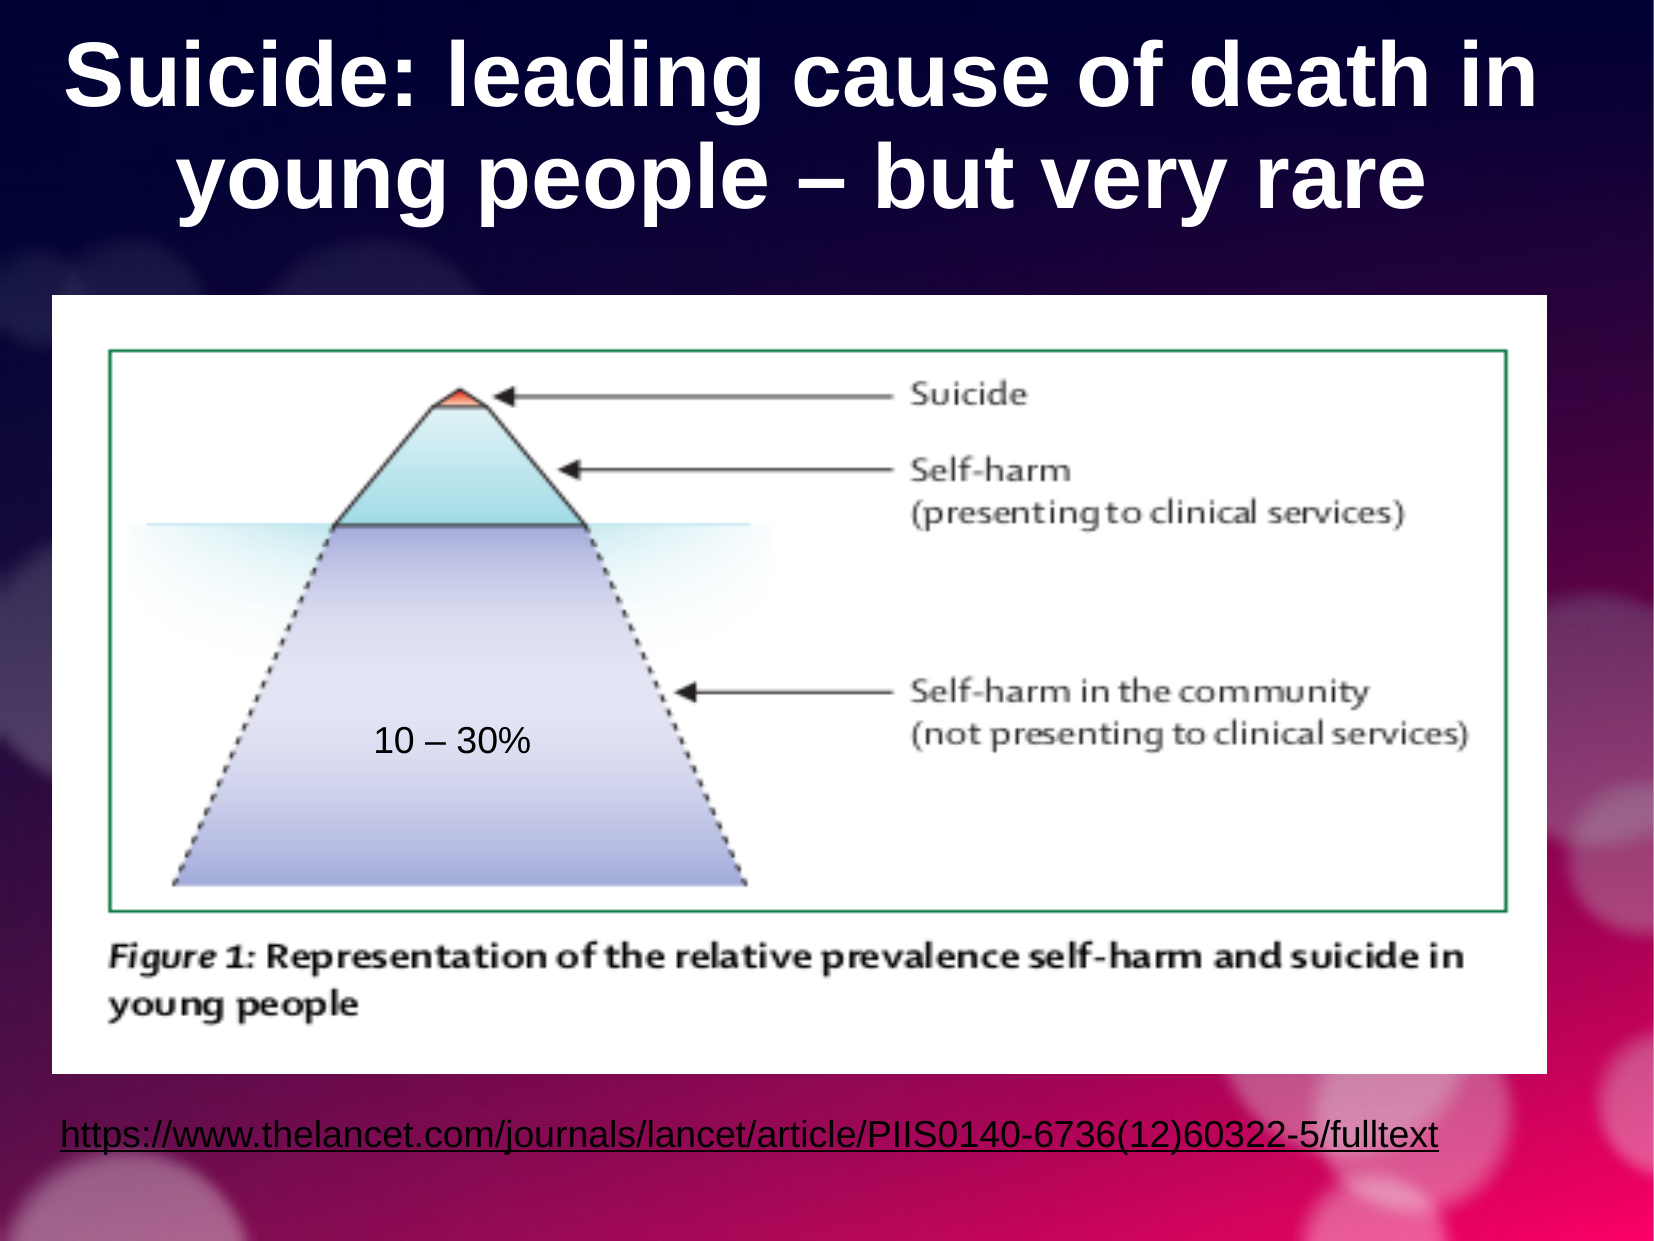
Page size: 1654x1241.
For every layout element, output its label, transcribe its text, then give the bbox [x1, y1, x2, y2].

text_box Suicide: leading cause of death in young people – but very rare [59, 64, 1547, 189]
picture [0, 0, 1654, 1241]
text_box https://www.thelancet.com/journals/lancet/article/PIIS0140-6736(12)60322-5/fulltext [45, 1106, 1456, 1163]
